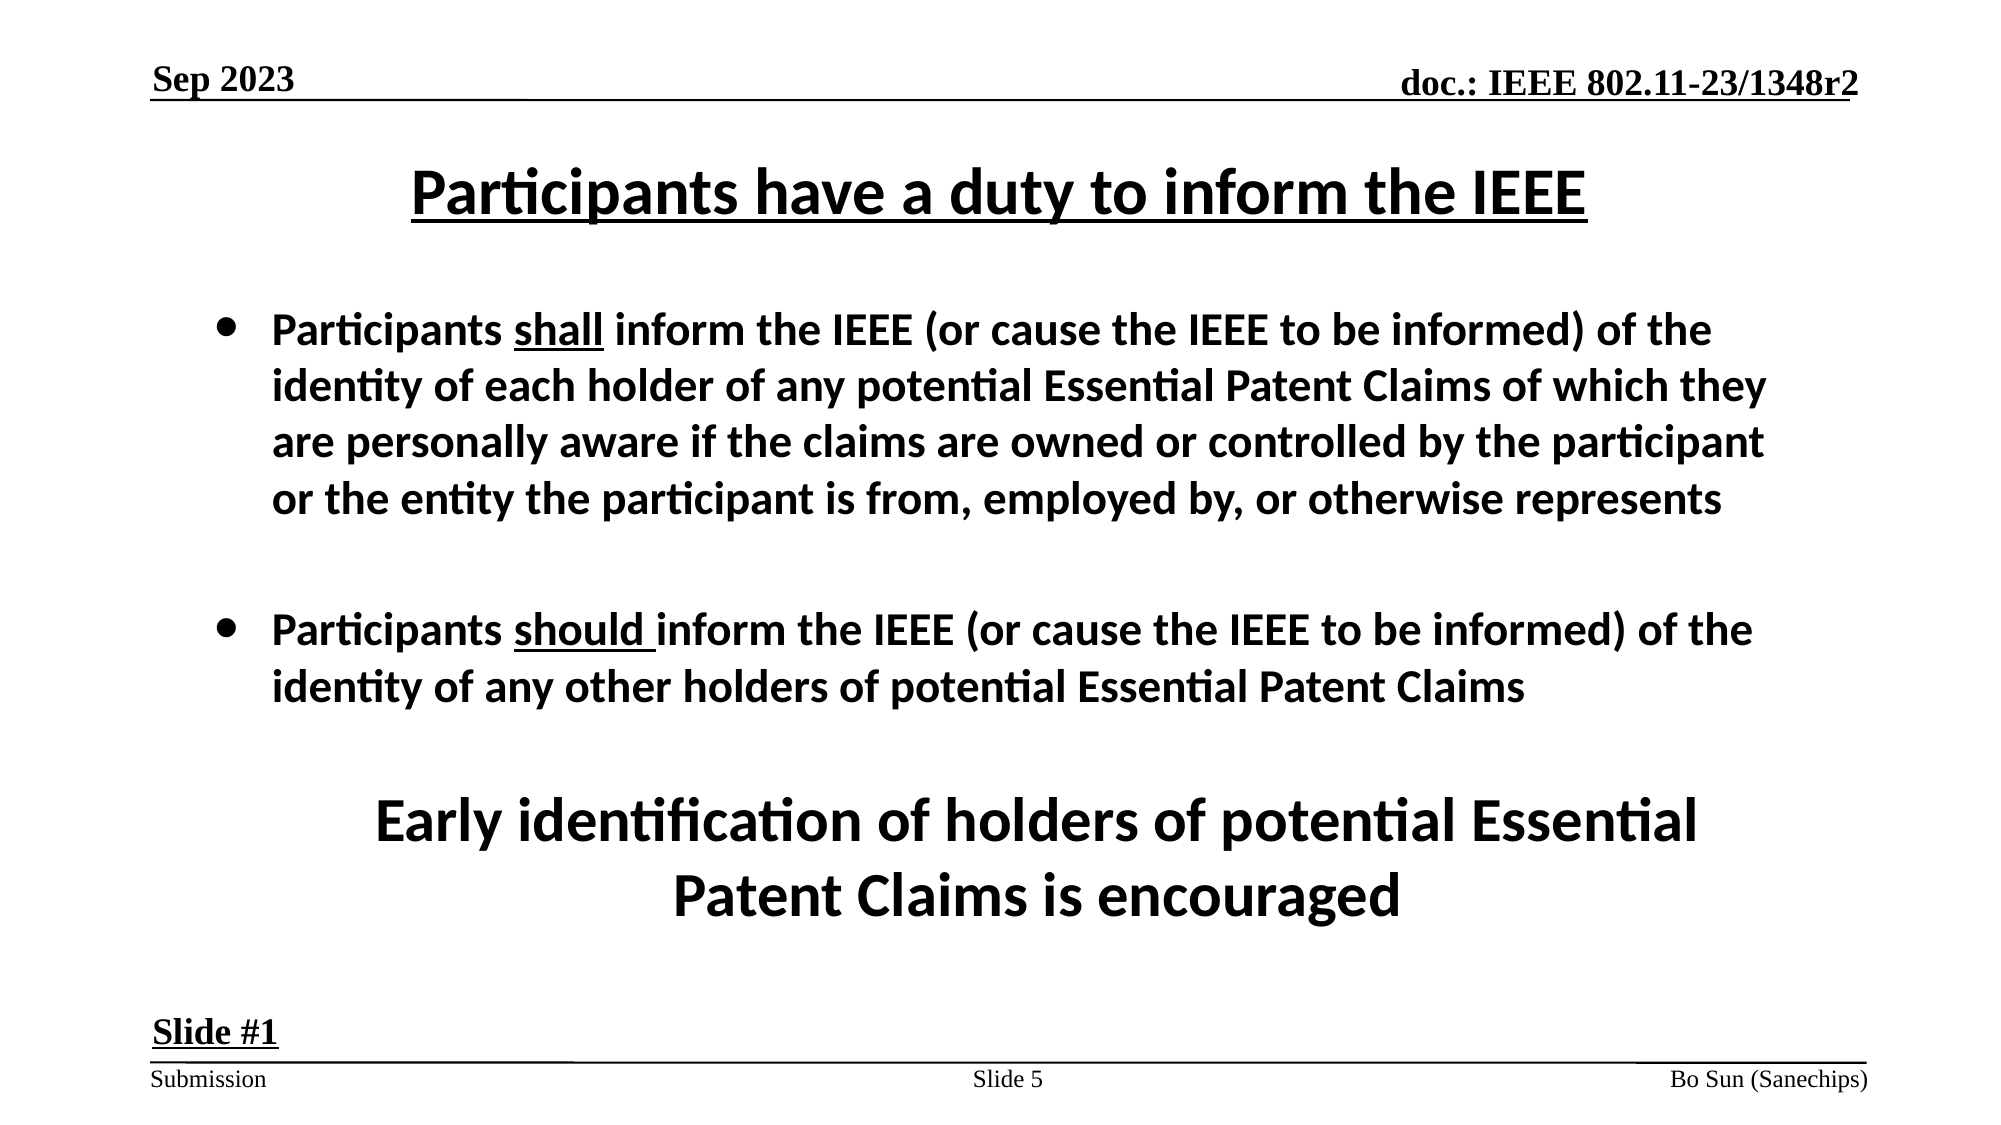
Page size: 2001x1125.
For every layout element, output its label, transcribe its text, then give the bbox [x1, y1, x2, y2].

text_box Participants have a duty to inform the IEEE [362, 100, 1638, 276]
slide_number Slide 5 [949, 1061, 1067, 1123]
text_box Slide #1 [137, 999, 294, 1060]
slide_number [152, 54, 563, 100]
text_box Participants shall inform the IEEE (or cause the IEEE to be informed) of the identity of each holder of any potential Essential Patent Claims of which they are personally aware if the claims are owned or controlled by the participant or the entity the participant is from, employed by, or otherwise represents Participants should inform the IEEE (or cause the IEEE to be informed) of the identity of any other holders of potential Essential Patent Claims Early identification of holders of potential Essential Patent Claims is encouraged [200, 290, 1800, 966]
footer Bo Sun (Sanechips) [1171, 1061, 1869, 1093]
